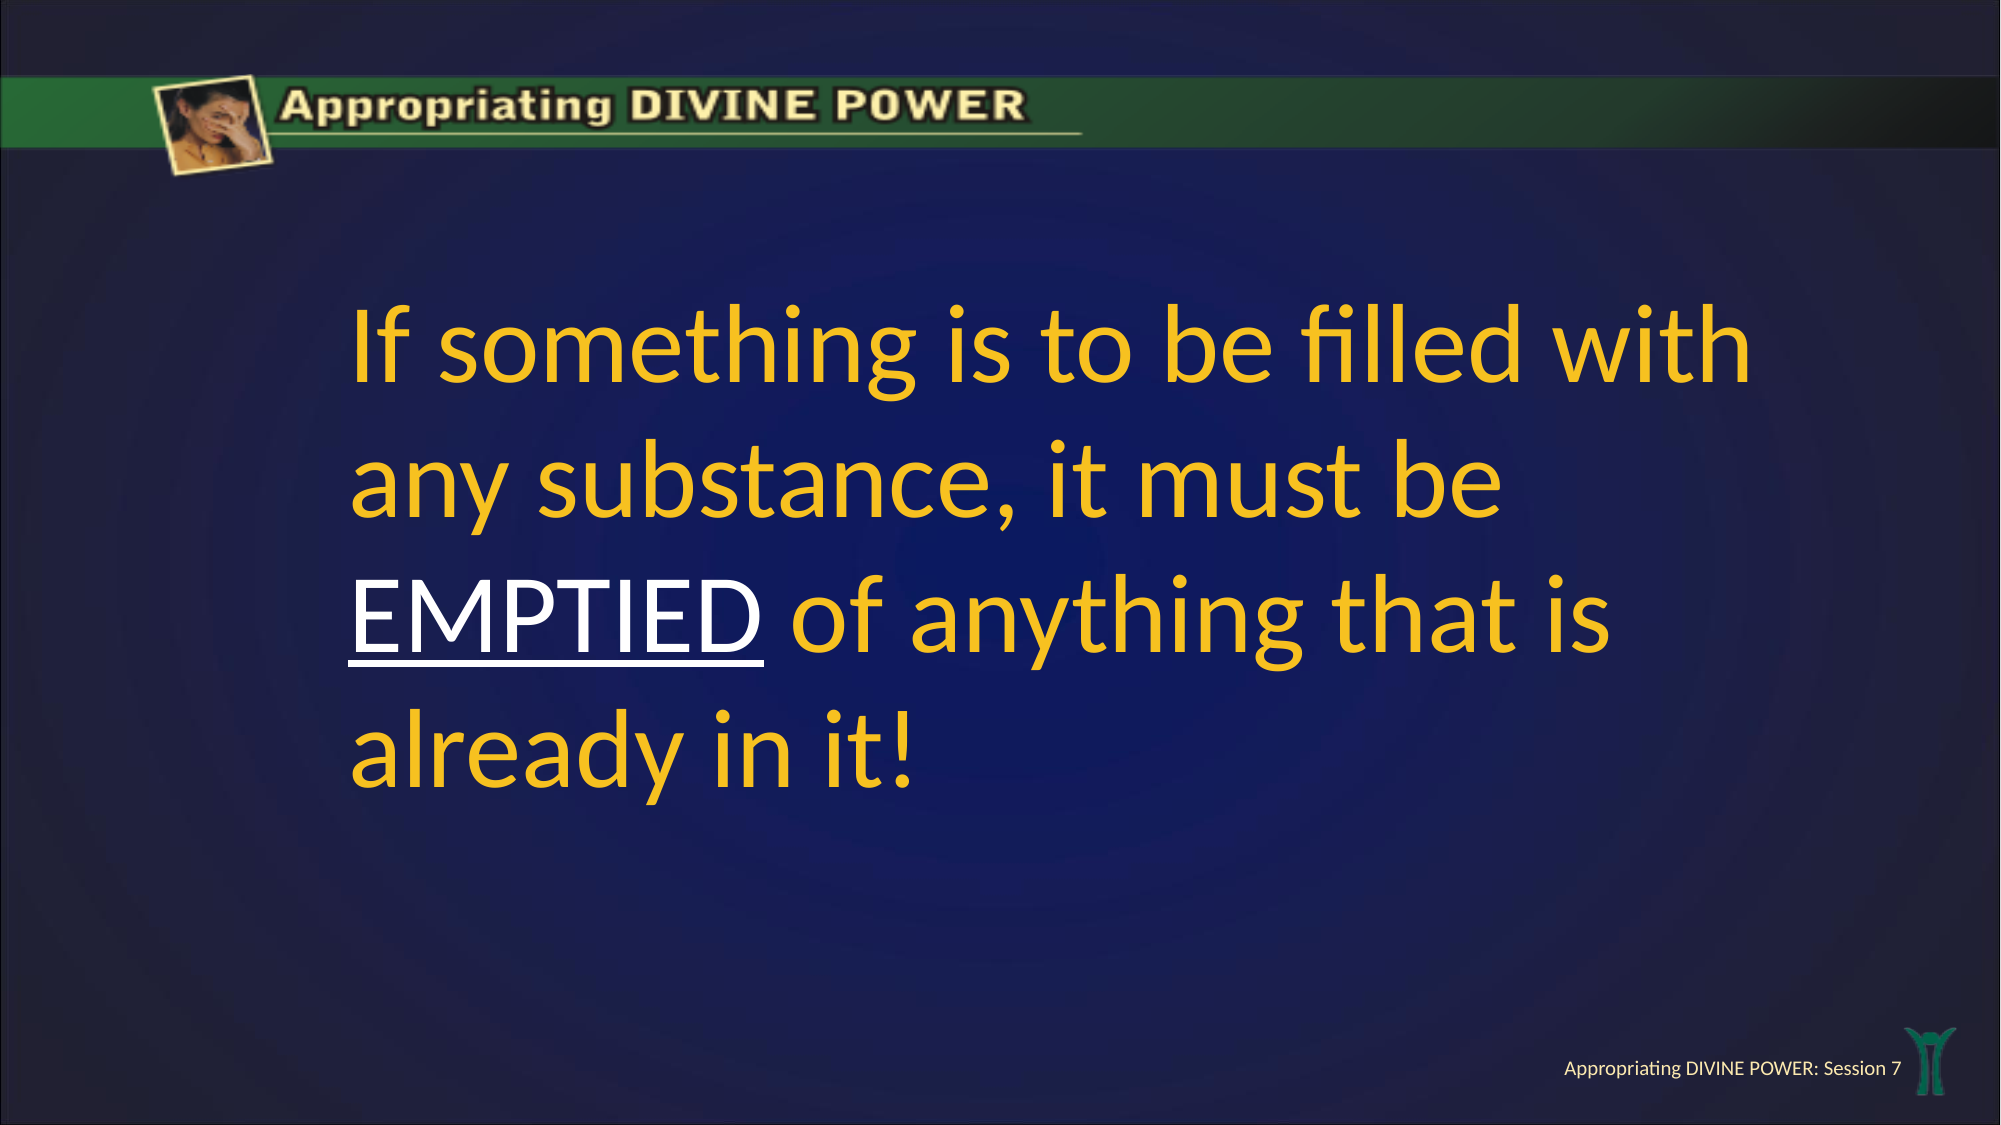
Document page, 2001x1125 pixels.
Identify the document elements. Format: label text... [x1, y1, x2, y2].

picture [0, 0, 2001, 1125]
list If something is to be filled with any substance, it must be EMPTIED of anything that is already in it! [333, 262, 1917, 1050]
